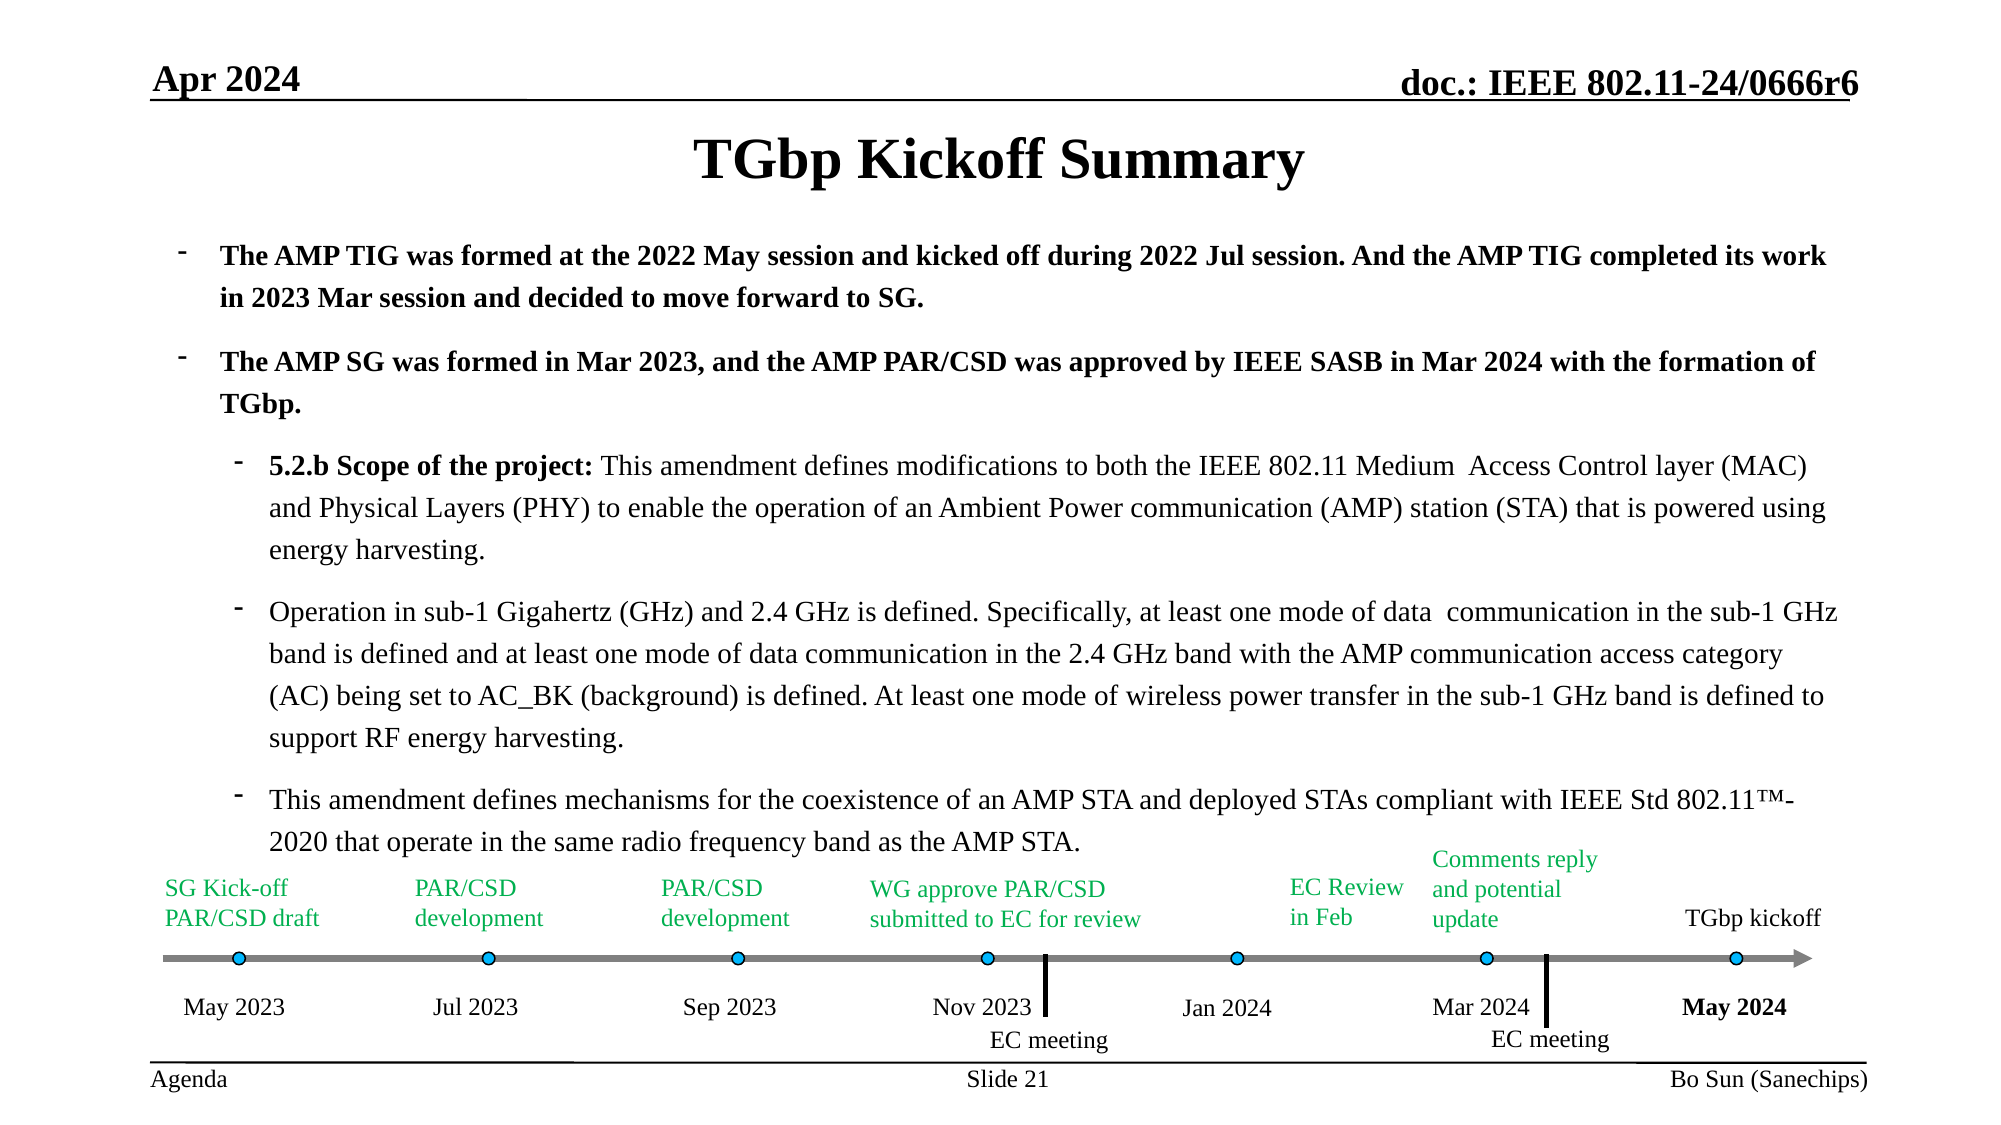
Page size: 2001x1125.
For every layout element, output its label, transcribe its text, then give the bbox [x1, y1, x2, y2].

text_box TGbp Kickoff Summary [149, 112, 1850, 288]
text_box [149, 834, 1839, 1063]
footer Bo Sun (Sanechips) [1171, 1061, 1869, 1093]
slide_number Slide 21 [949, 1074, 1067, 1123]
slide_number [152, 54, 563, 100]
text_box The AMP TIG was formed at the 2022 May session and kicked off during 2022 Jul session. And the AMP TIG completed its work in 2023 Mar session and decided to move forward to SG. The AMP SG was formed in Mar 2023, and the AMP PAR/CSD was approved by IEEE SASB in Mar 2024 with the formation of TGbp. 5.2.b Scope of the project: This amendment defines modifications to both the IEEE 802.11 Medium Access Control layer (MAC) and Physical Layers (PHY) to enable the operation of an Ambient Power communication (AMP) station (STA) that is powered using energy harvesting. Operation in sub-1 Gigahertz (GHz) and 2.4 GHz is defined. Specifically, at least one mode of data communication in the sub-1 GHz band is defined and at least one mode of data communication in the 2.4 GHz band with the AMP communication access category (AC) being set to AC_BK (background) is defined. At least one mode of wireless power transfer in the sub-1 GHz band is defined to support RF energy harvesting. This amendment defines mechanisms for the coexistence of an AMP STA and deployed STAs compliant with IEEE Std 802.11™-2020 that operate in the same radio frequency band as the AMP STA. [158, 222, 1858, 740]
